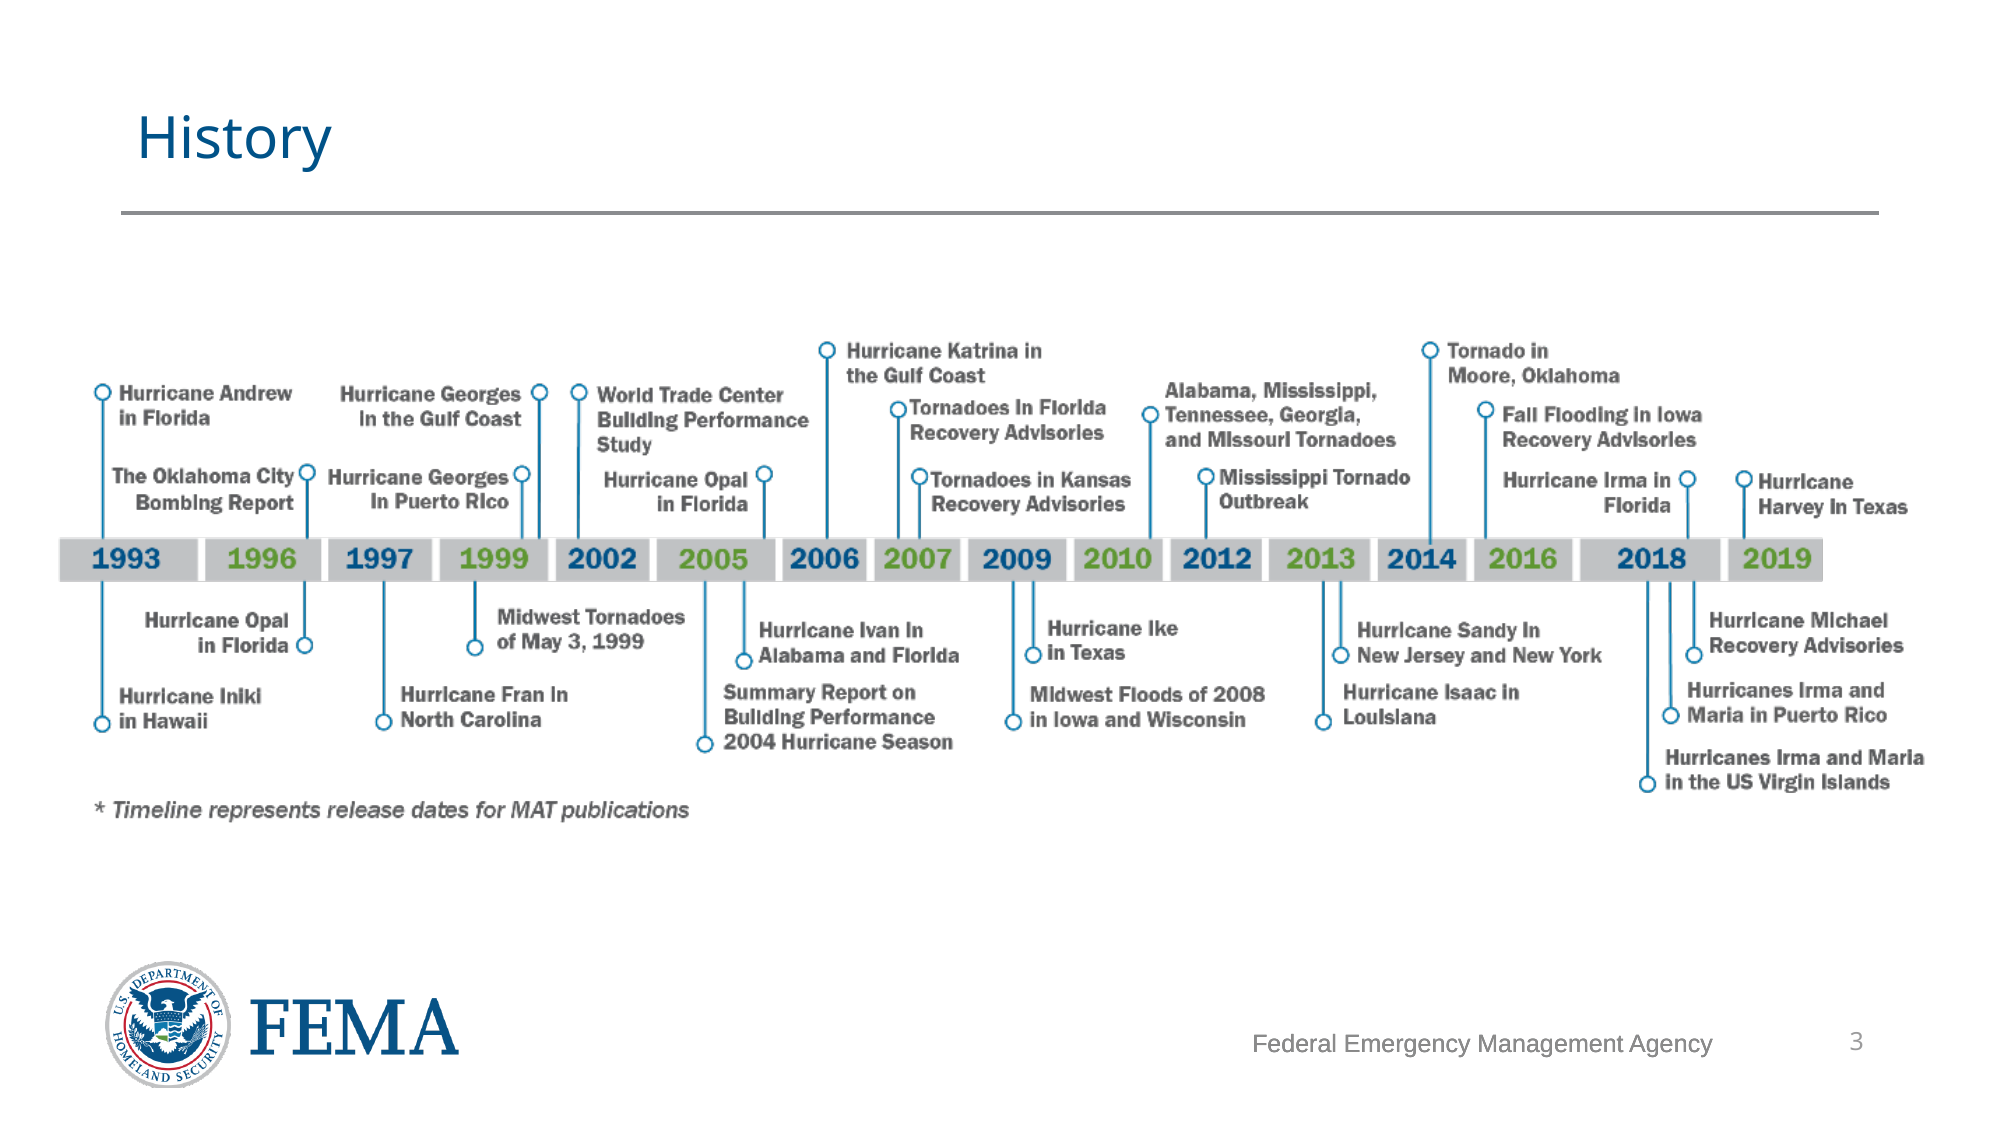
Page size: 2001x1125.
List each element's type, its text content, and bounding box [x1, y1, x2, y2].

picture [0, 269, 2000, 856]
slide_number 3 [1728, 1012, 1879, 1073]
footer Federal Emergency Management Agency [999, 1012, 1728, 1073]
title History [121, 74, 1879, 197]
